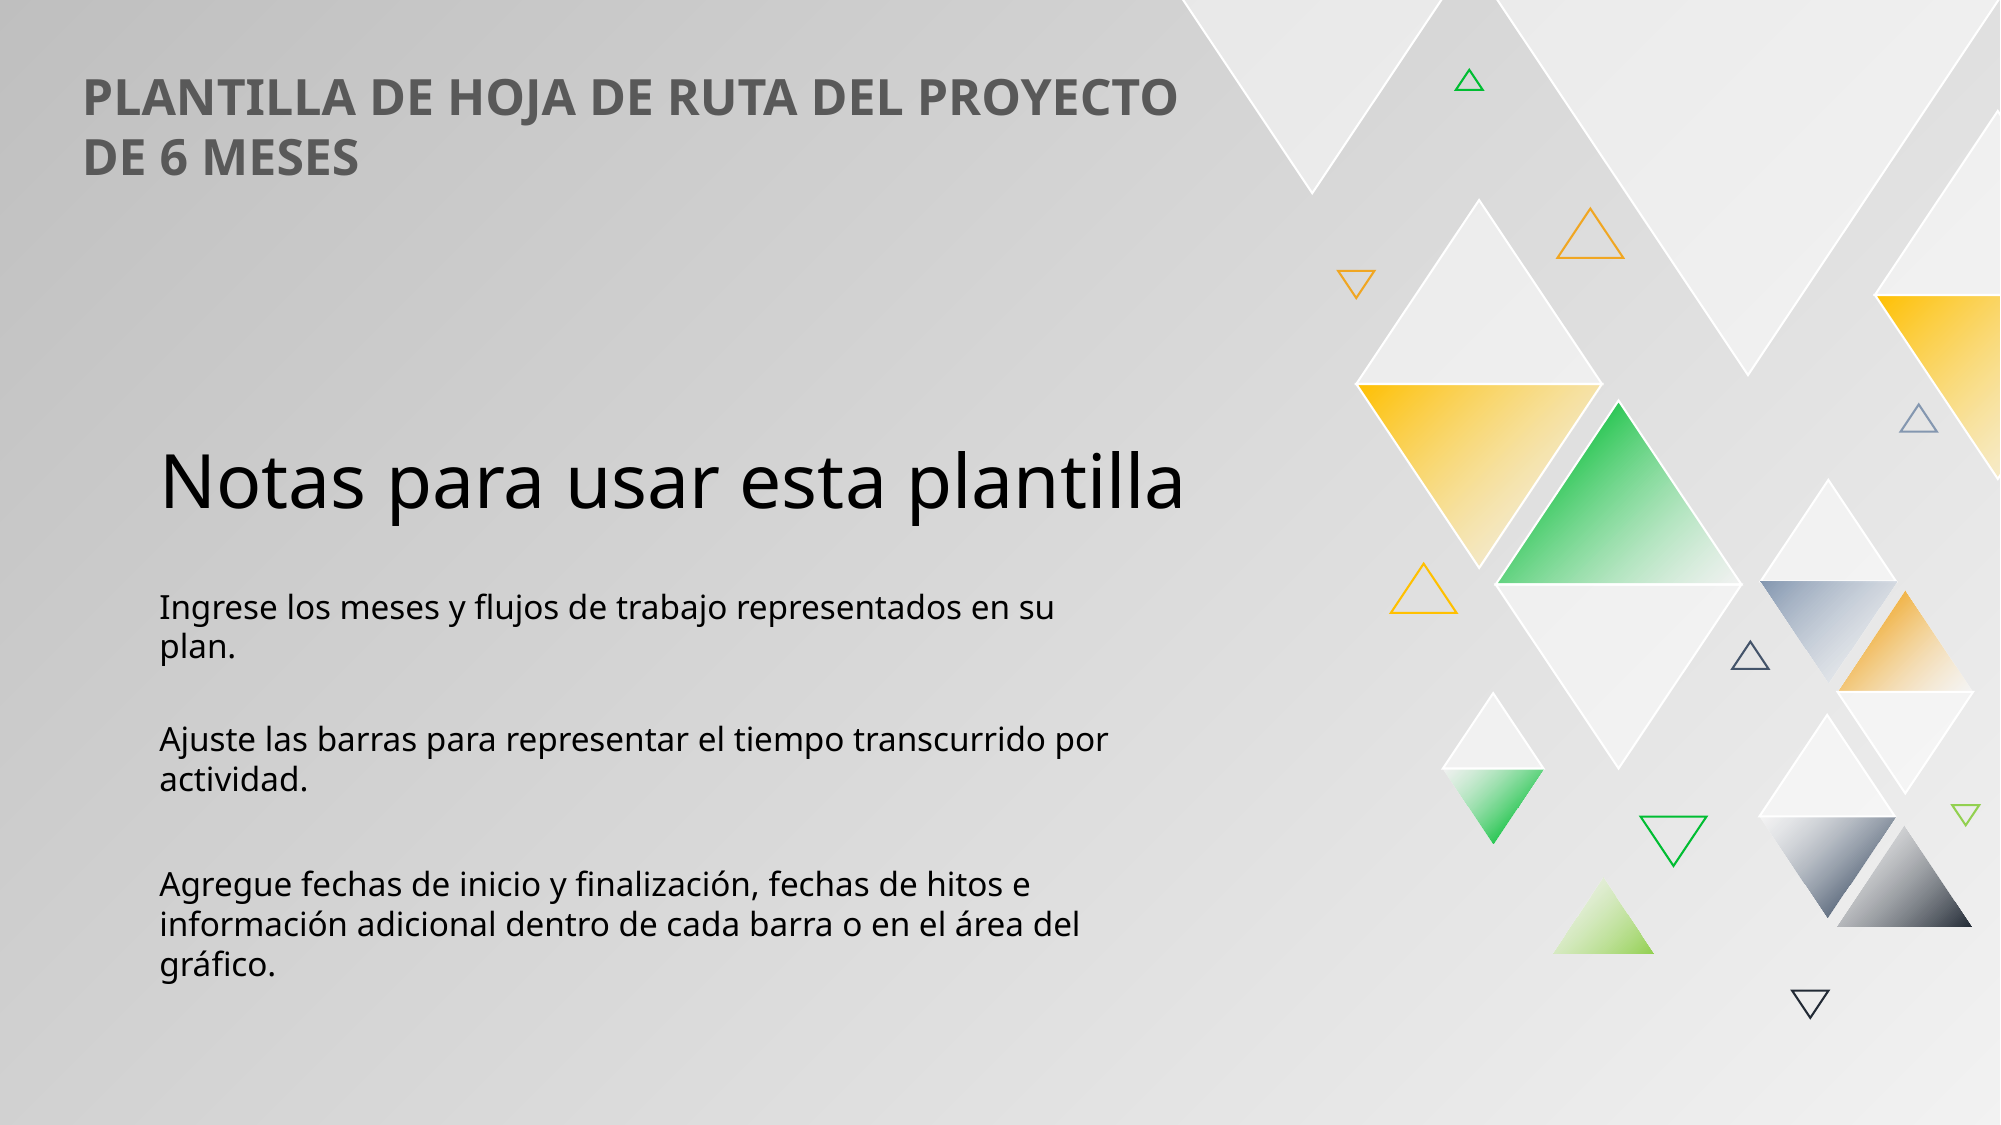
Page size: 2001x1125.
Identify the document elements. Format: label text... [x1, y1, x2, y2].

text_box Ingrese los meses y flujos de trabajo representados en su plan. Ajuste las barras para representar el tiempo transcurrido por actividad. Agregue fechas de inicio y finalización, fechas de hitos e información adicional dentro de cada barra o en el área del gráfico. [144, 578, 1152, 1095]
text_box PLANTILLA DE HOJA DE RUTA DEL PROYECTO DE 6 MESES [67, 57, 1181, 193]
text_box Notas para usar esta plantilla [144, 425, 1181, 531]
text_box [1181, 0, 2000, 1018]
